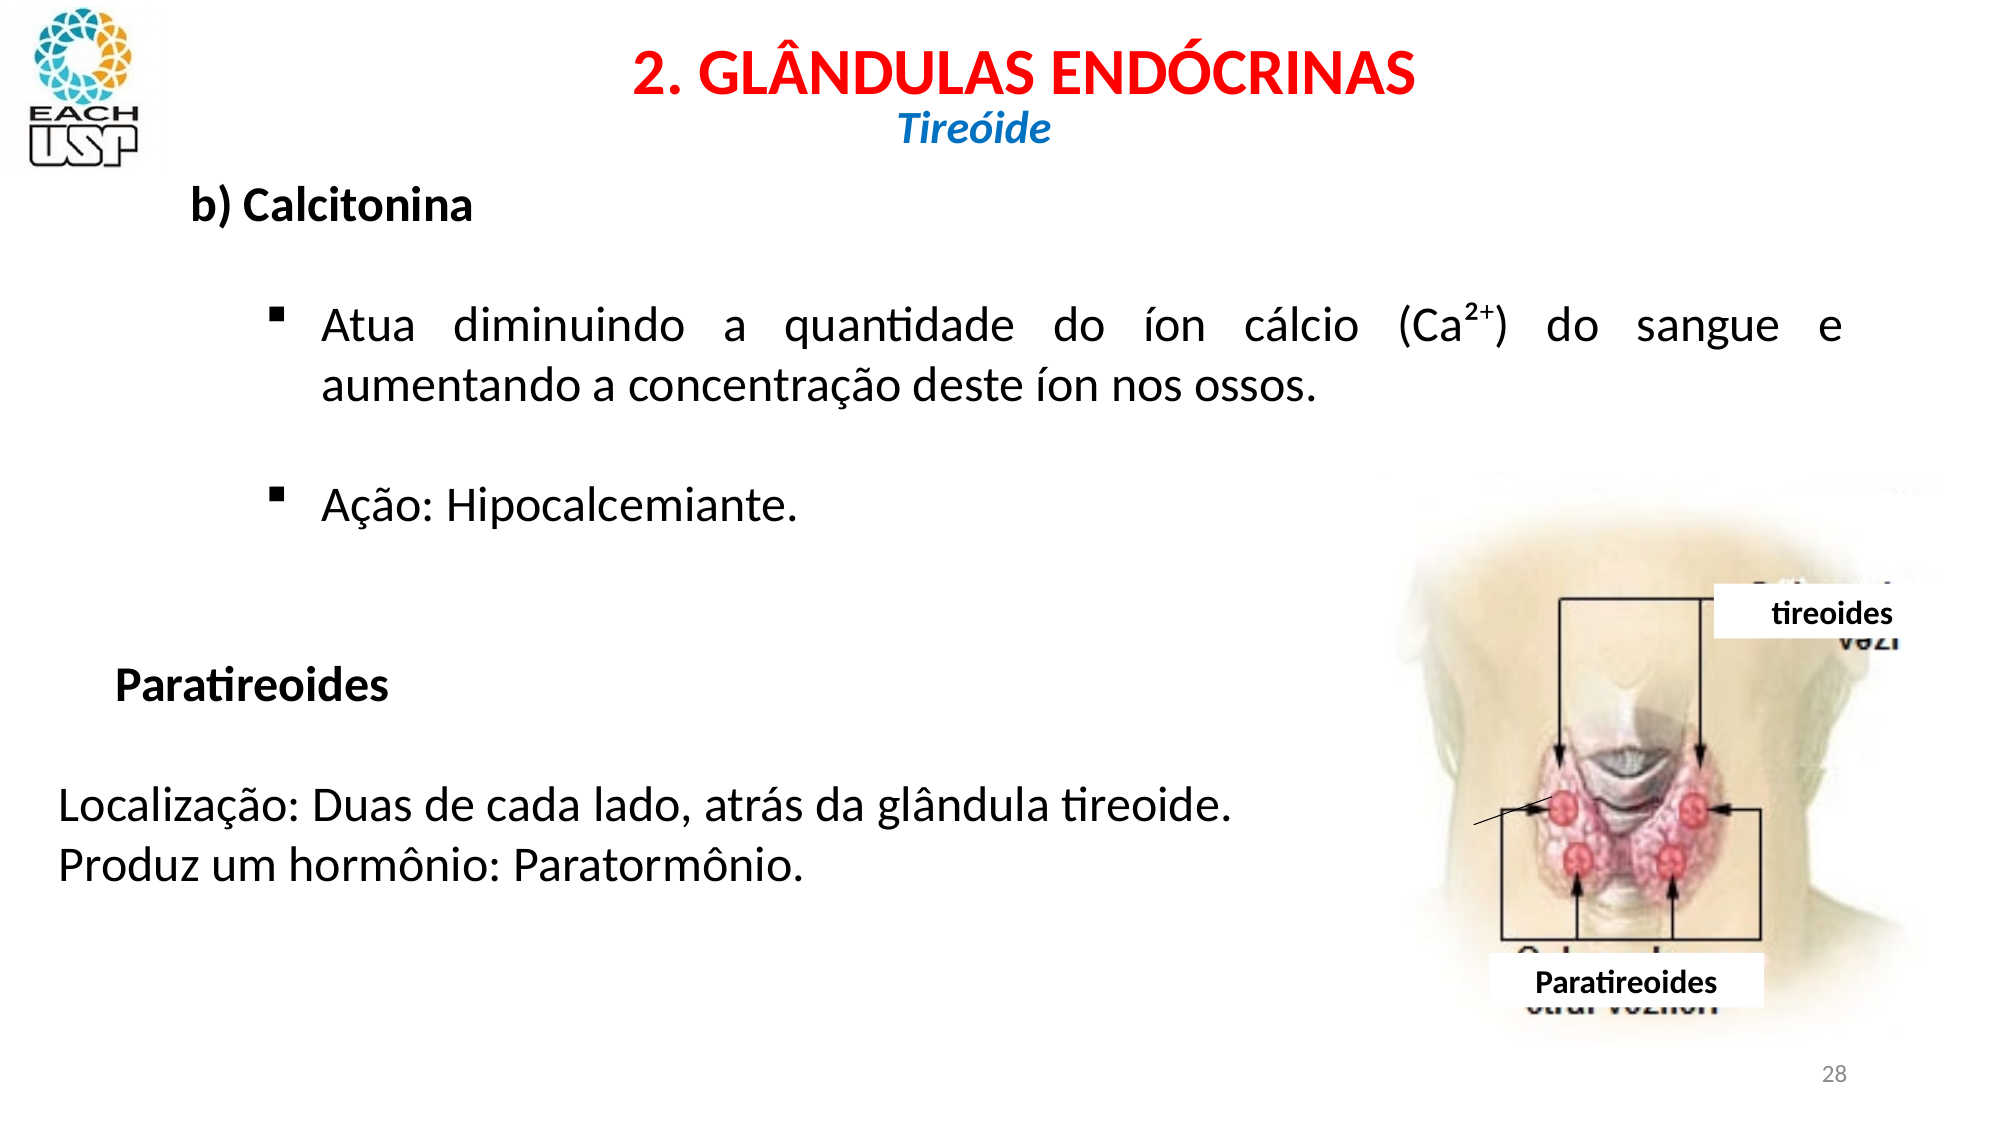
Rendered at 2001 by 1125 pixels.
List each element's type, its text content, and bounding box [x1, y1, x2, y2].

text_box CIÊNCIAS, 8º Ano do Ensino Fundamental Glândulas e suas funções [277, 15, 1105, 160]
text_box 2. GLÂNDULAS ENDÓCRINAS [617, 20, 1436, 127]
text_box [1338, 472, 1951, 1046]
slide_number 28 [1412, 1046, 1863, 1103]
picture [0, 7, 164, 171]
text_box b) Calcitonina Atua diminuindo a quantidade do íon cálcio (Ca²+) do sangue e aumentando a concentração deste íon nos ossos. Ação: Hipocalcemiante. Paratireoides Localização: Duas de cada lado, atrás da glândula tireoide. Produz um hormônio: Paratormônio. [25, 163, 1859, 899]
text_box Tireóide [881, 96, 1129, 161]
